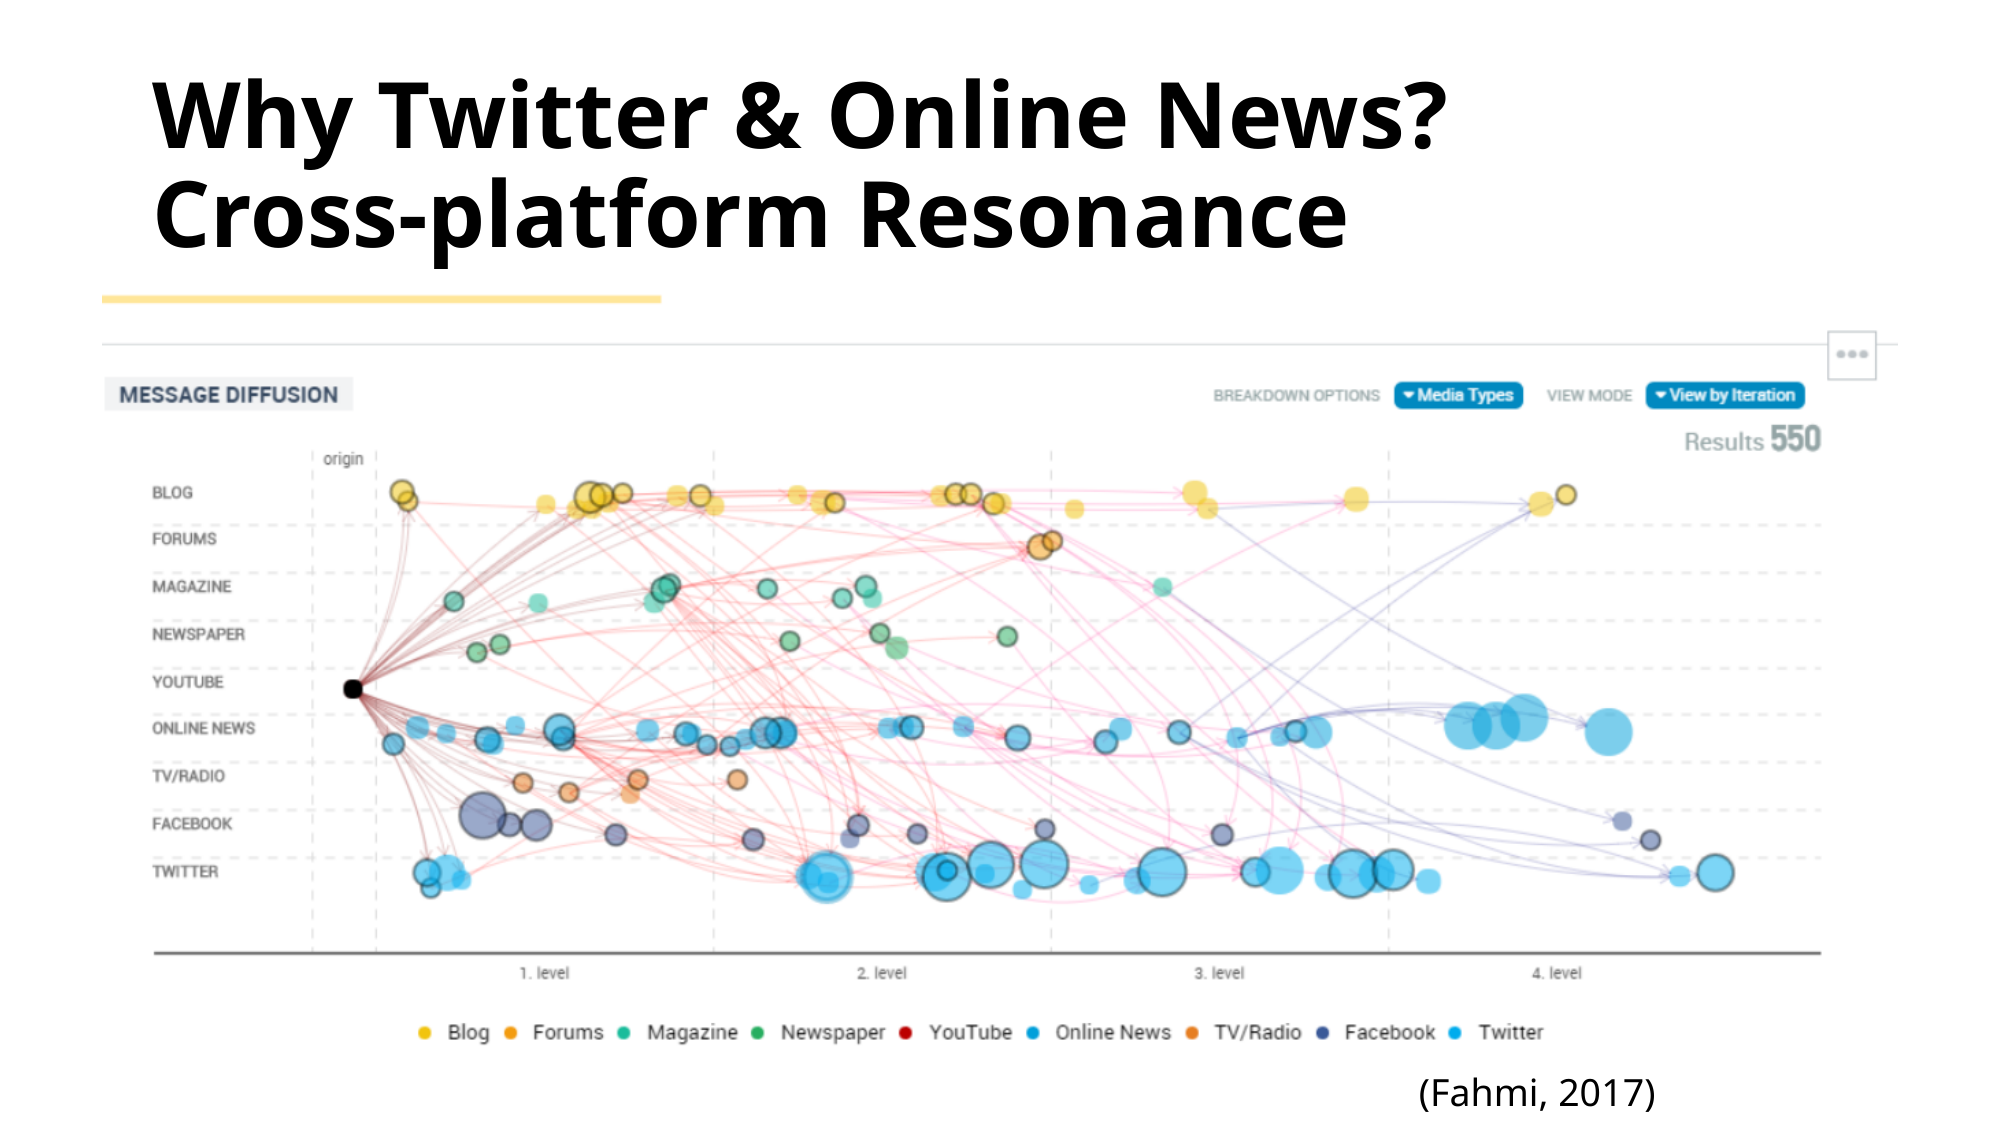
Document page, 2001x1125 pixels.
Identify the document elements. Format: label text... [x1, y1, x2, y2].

text_box (Fahmi, 2017) [1404, 1062, 1671, 1122]
title Why Twitter & Online News? Cross-platform Resonance [137, 59, 1863, 278]
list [101, 294, 1898, 1062]
